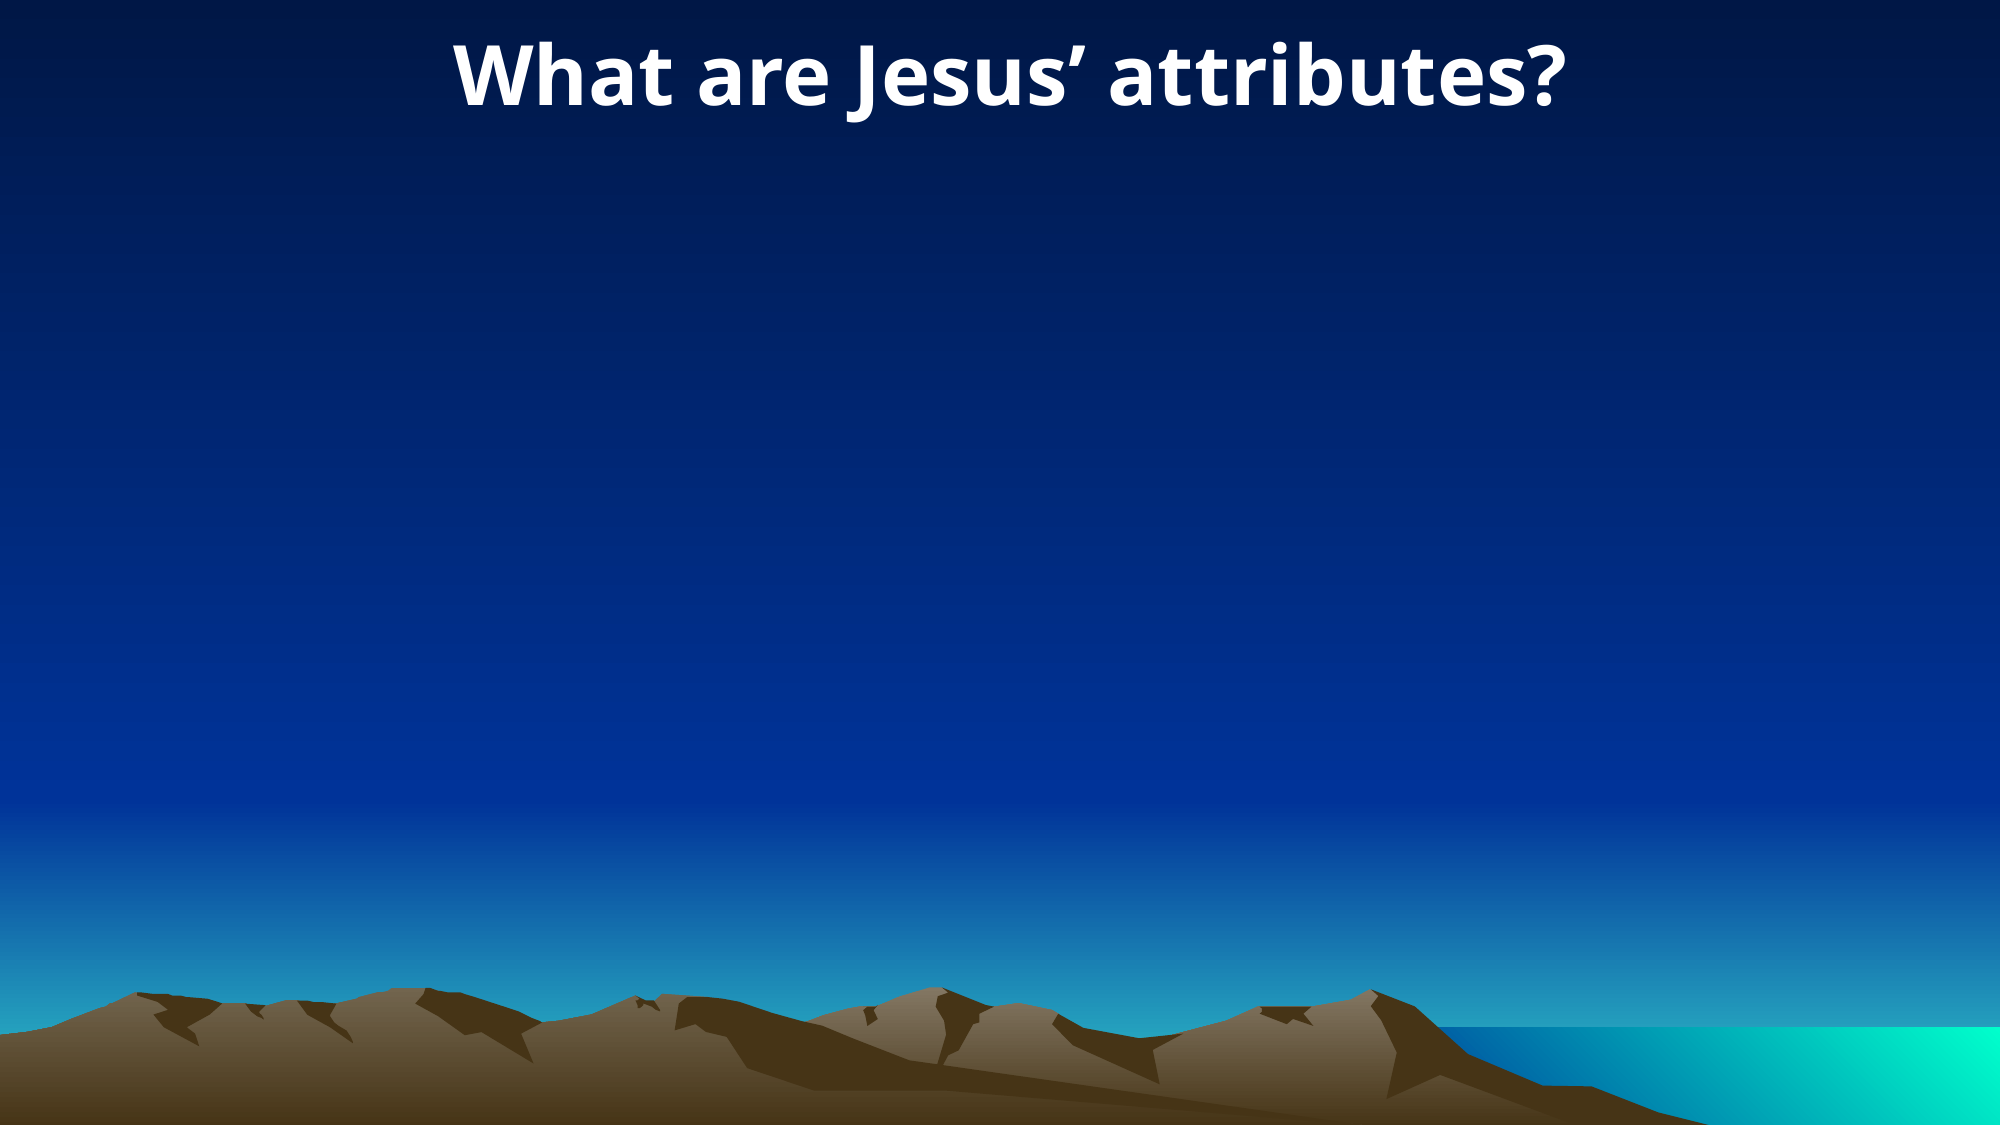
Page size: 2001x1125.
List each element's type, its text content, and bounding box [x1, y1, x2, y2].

text_box What are Jesus’ attributes? [0, 0, 2000, 988]
